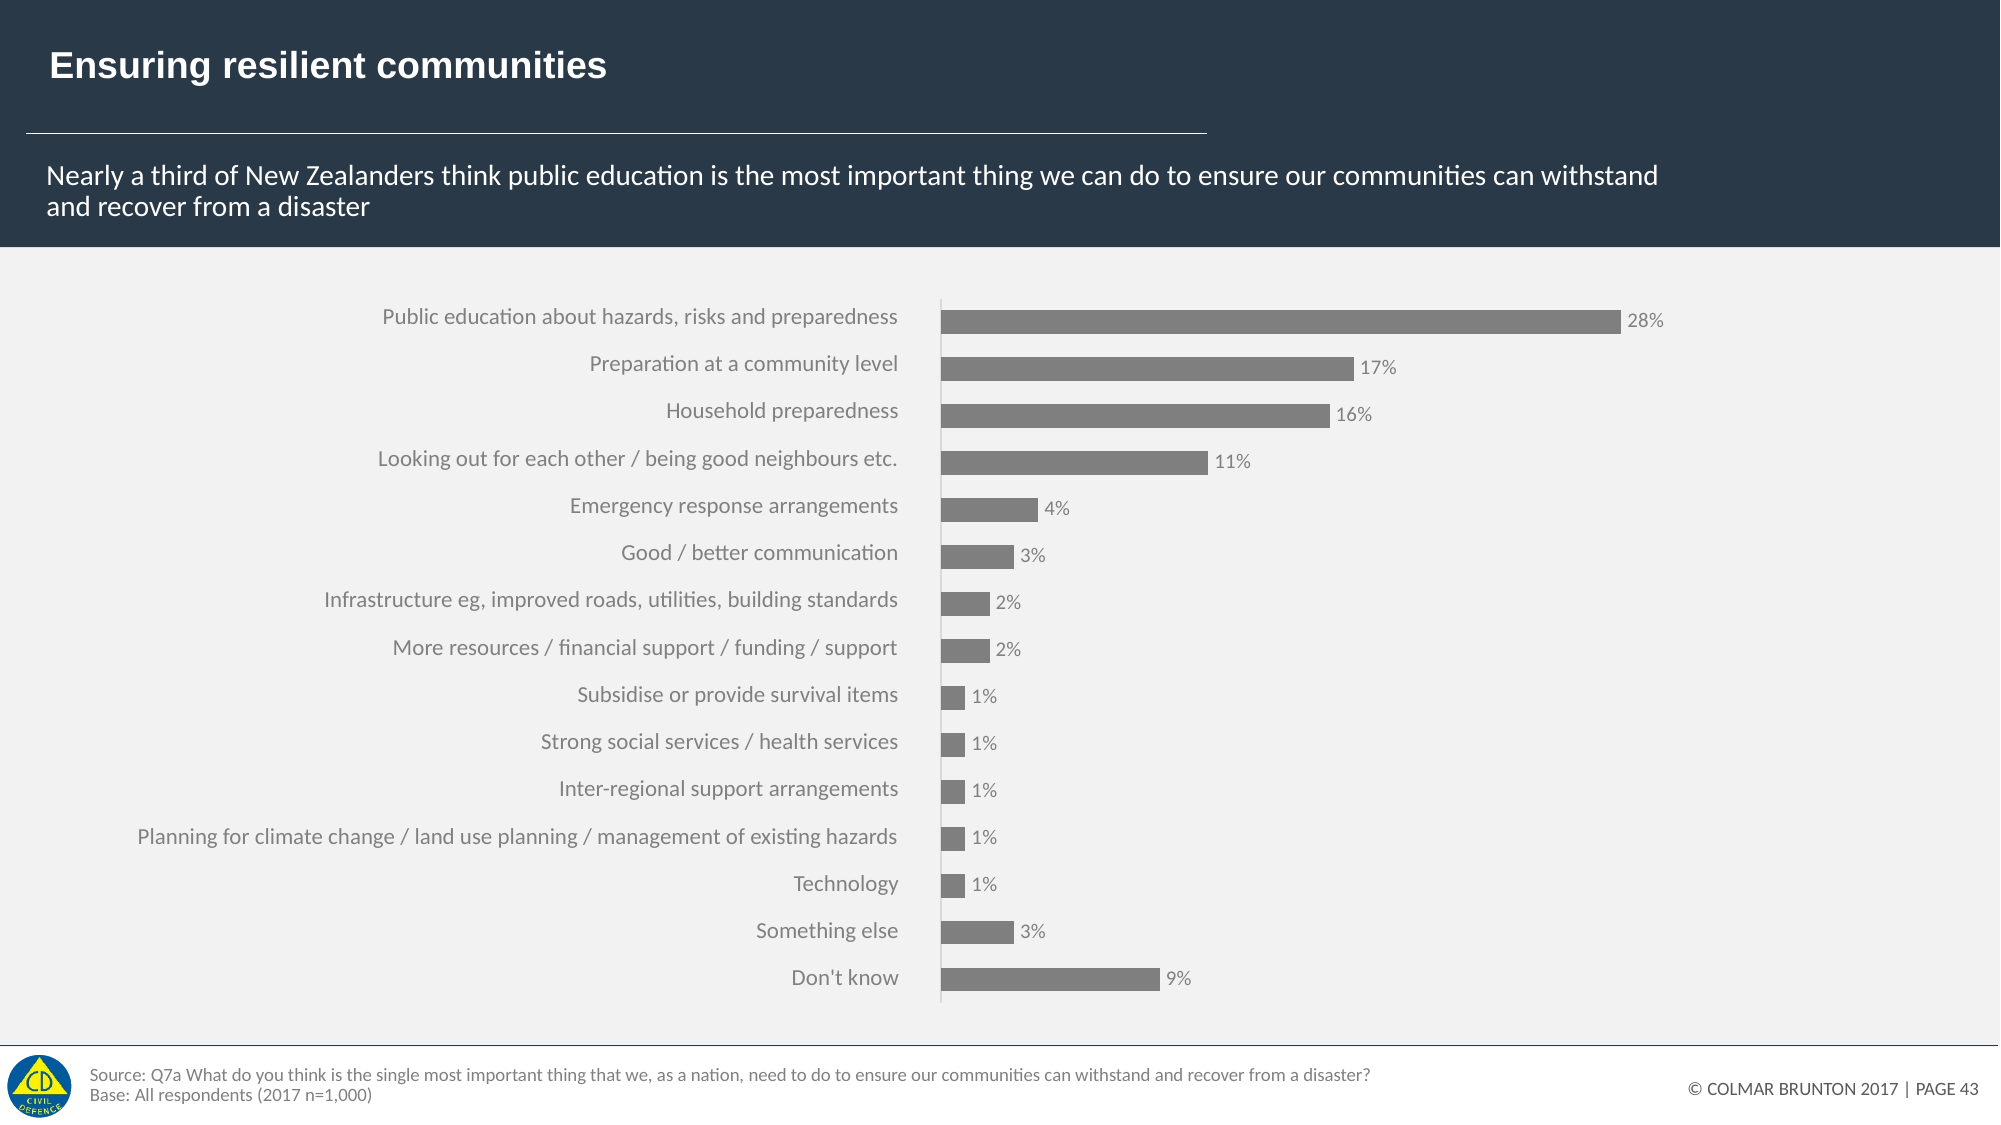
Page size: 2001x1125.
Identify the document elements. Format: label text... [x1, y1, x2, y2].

table_cell More resources / financial support / funding / support [34, 625, 900, 672]
table_cell Inter-regional support arrangements [34, 767, 900, 814]
table_cell Technology [34, 861, 900, 909]
title Ensuring resilient communities [34, 2, 1760, 130]
table_cell Don't know [34, 956, 900, 1003]
table_cell Planning for climate change / land use planning / management of existing hazards [34, 814, 900, 861]
text_box Nearly a third of New Zealanders think public education is the most important thing we can do to ensure our communities can withstand and recover from a disaster [31, 141, 1702, 242]
table_cell Infrastructure eg, improved roads, utilities, building standards [34, 578, 900, 625]
table_cell Emergency response arrangements [34, 483, 900, 531]
table_cell Household preparedness [34, 389, 900, 436]
table_header Public education about hazards, risks and preparedness [34, 294, 900, 342]
table_cell Preparation at a community level [34, 342, 900, 389]
table_cell Something else [34, 909, 900, 956]
table_cell Looking out for each other / being good neighbours etc. [34, 436, 900, 483]
picture [8, 1055, 71, 1117]
text_box Source: Q7a What do you think is the single most important thing that we, as a nation, need to do to ensure our communities can withstand and recover from a disaster? Base: All respondents (2017 n=1,000) [75, 1066, 1535, 1106]
table_cell Strong social services / health services [34, 720, 900, 767]
table_cell Subsidise or provide survival items [34, 672, 900, 720]
table_cell Good / better communication [34, 531, 900, 578]
chart [900, 270, 1702, 1032]
